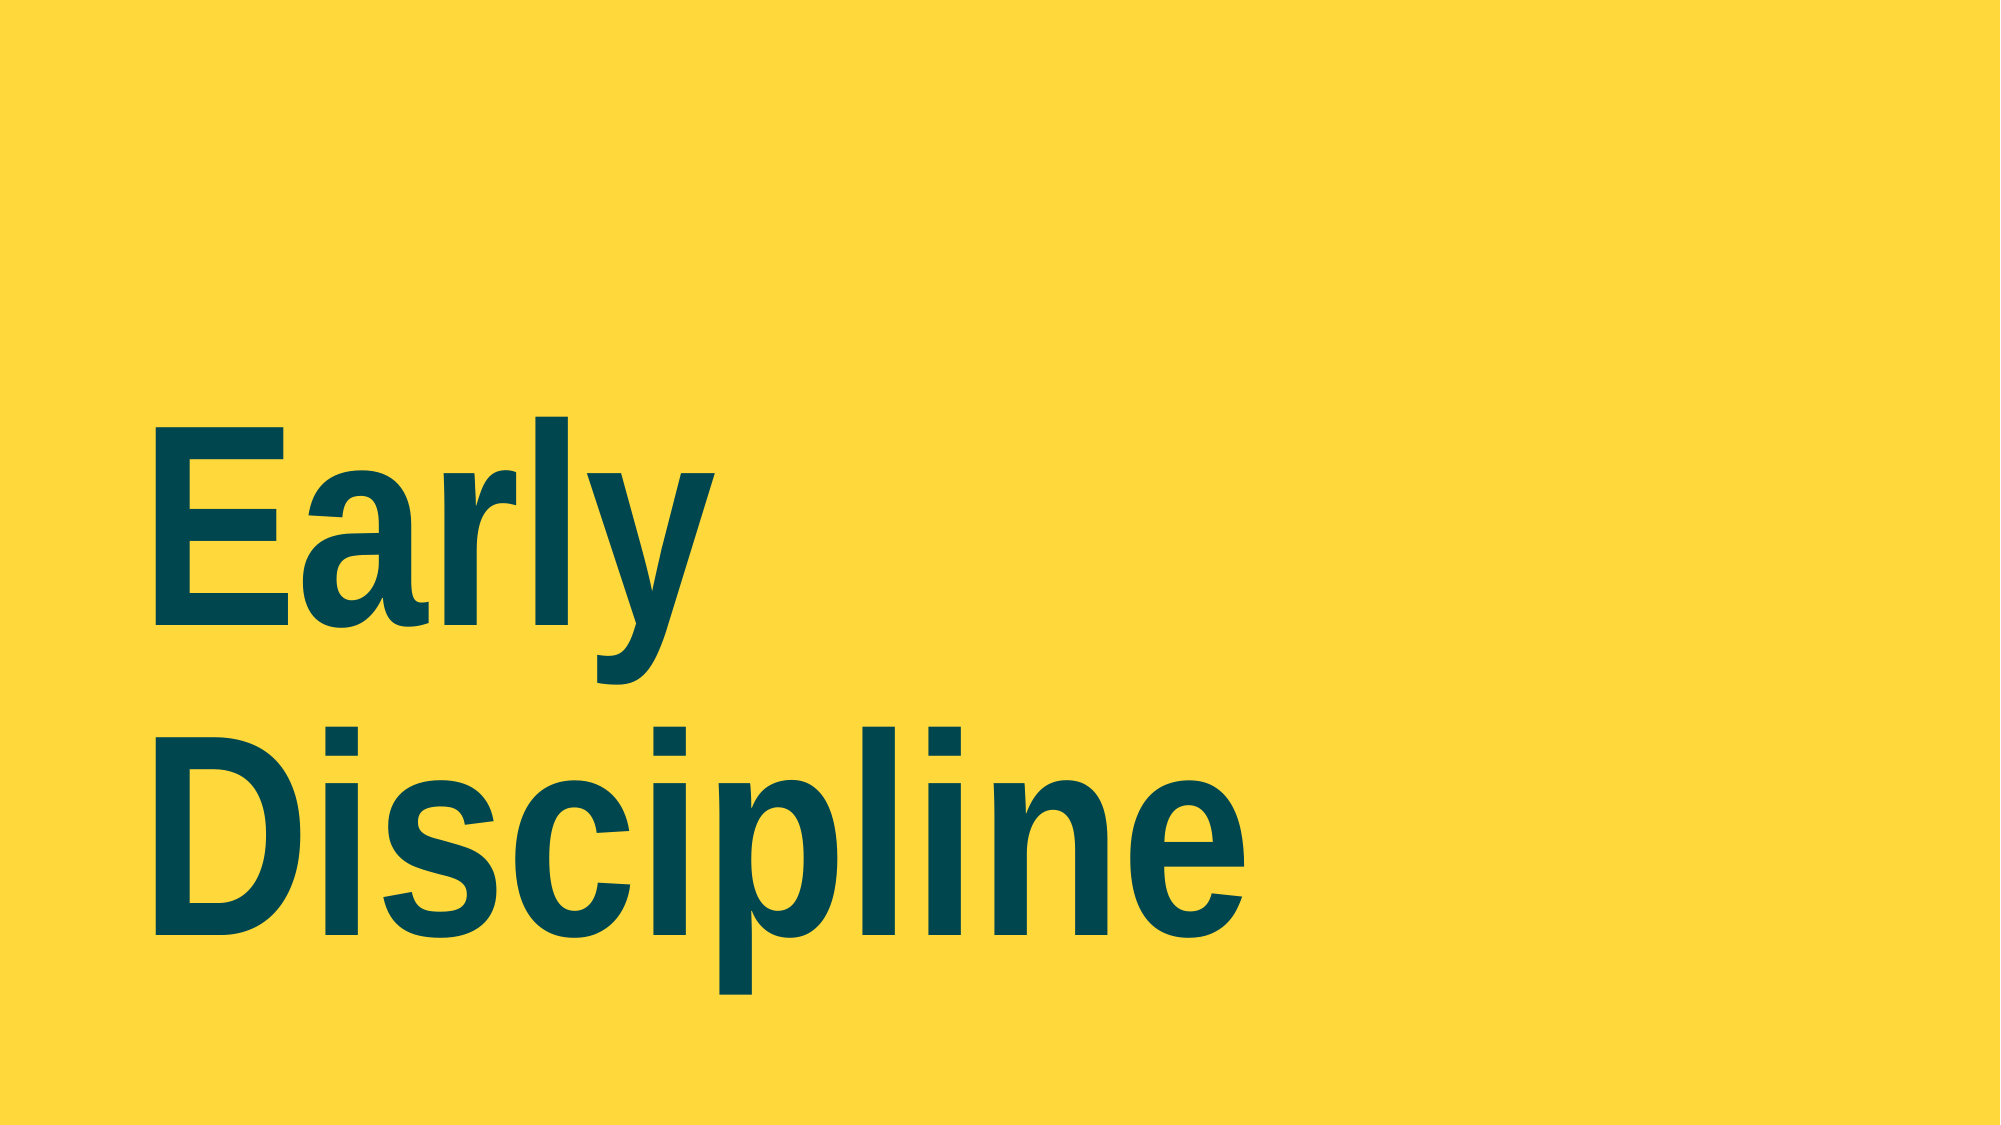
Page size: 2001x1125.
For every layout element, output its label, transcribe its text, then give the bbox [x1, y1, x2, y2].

title Early Discipline [125, 318, 1851, 1006]
